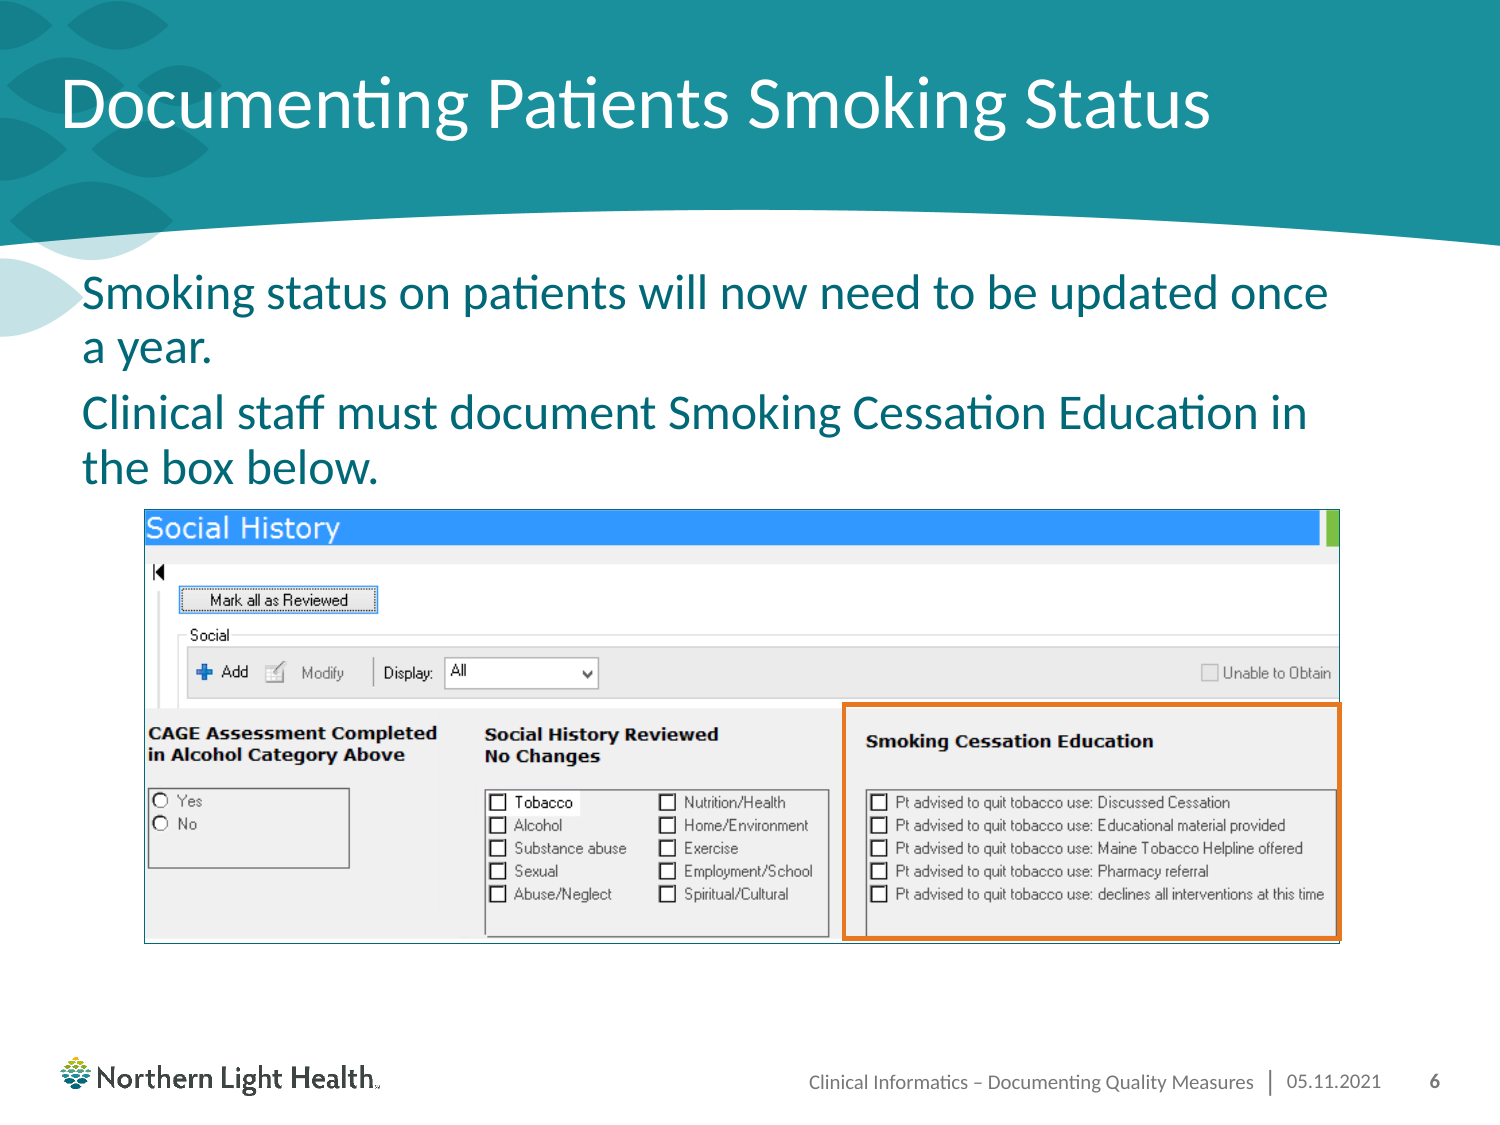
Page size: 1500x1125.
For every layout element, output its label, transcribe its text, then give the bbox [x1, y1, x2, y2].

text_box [144, 509, 1340, 944]
slide_number 6 [1387, 1063, 1441, 1093]
footer Clinical Informatics – Documenting Quality Measures [532, 1063, 1254, 1094]
picture [0, 0, 1500, 1125]
title Documenting Patients Smoking Status [60, 0, 1441, 163]
list Smoking status on patients will now need to be updated once a year. Clinical staff must document Smoking Cessation Education in the box below. [81, 264, 1357, 903]
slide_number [1286, 1063, 1387, 1093]
